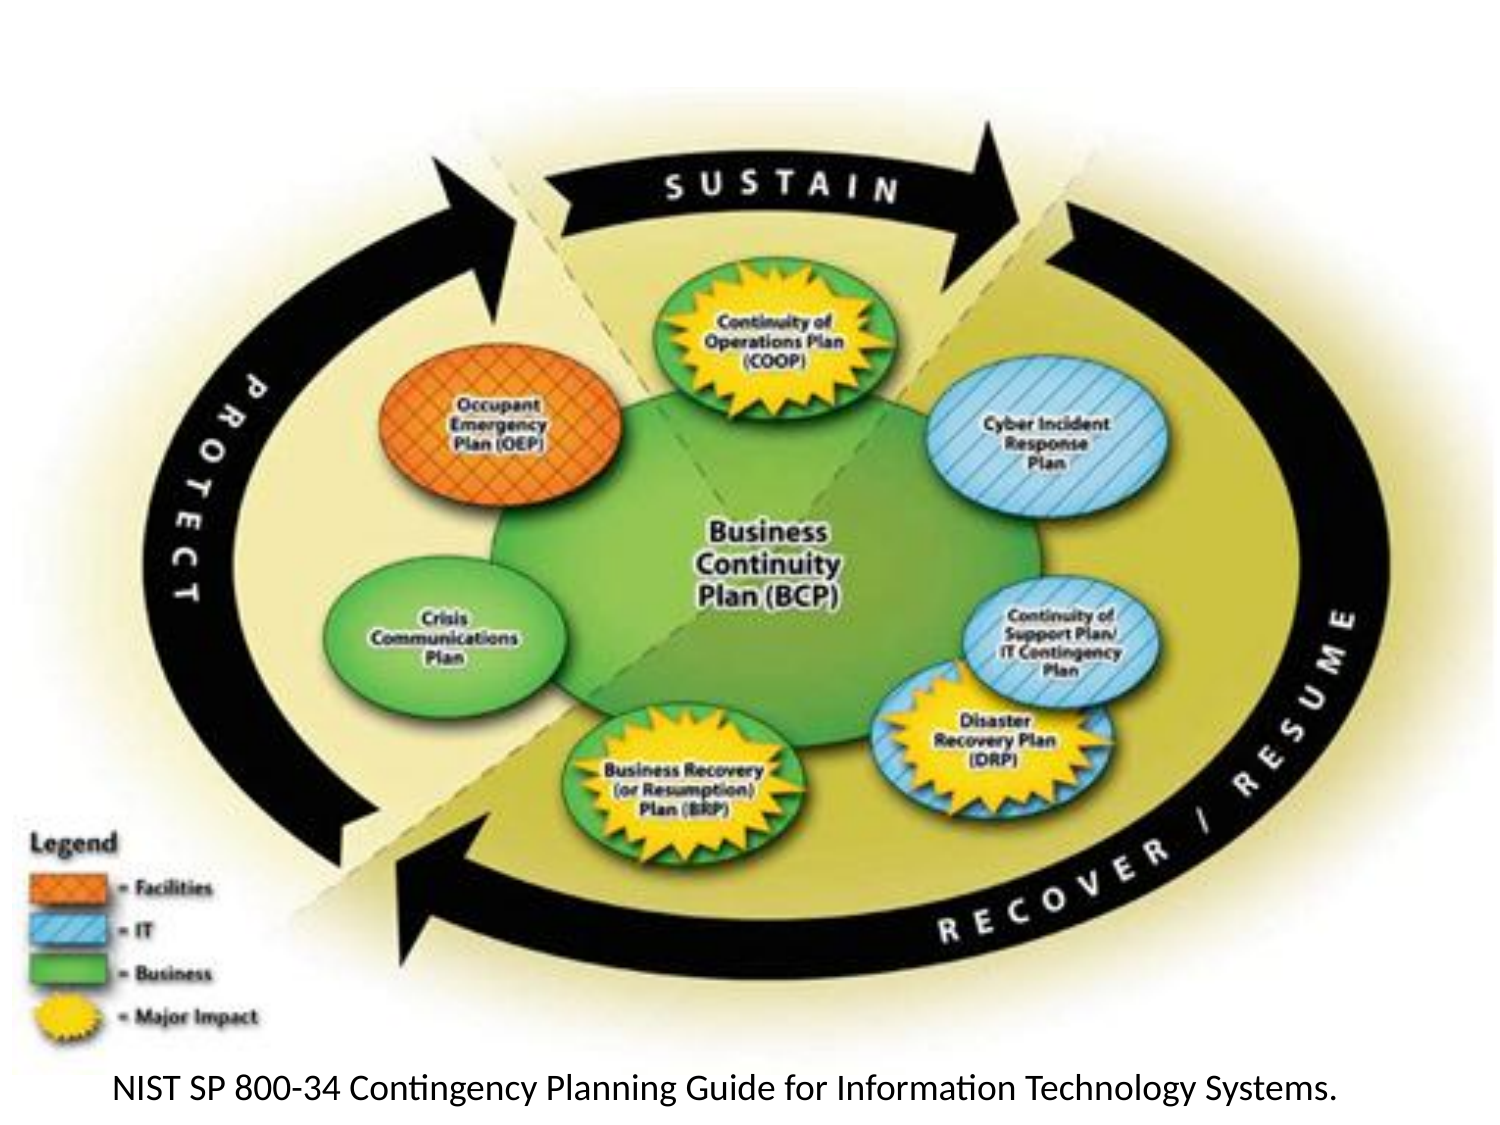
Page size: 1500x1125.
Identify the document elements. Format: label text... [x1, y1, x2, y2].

picture [12, 87, 1497, 1076]
text_box NIST SP 800-34 Contingency Planning Guide for Information Technology Systems. [97, 1085, 1355, 1115]
